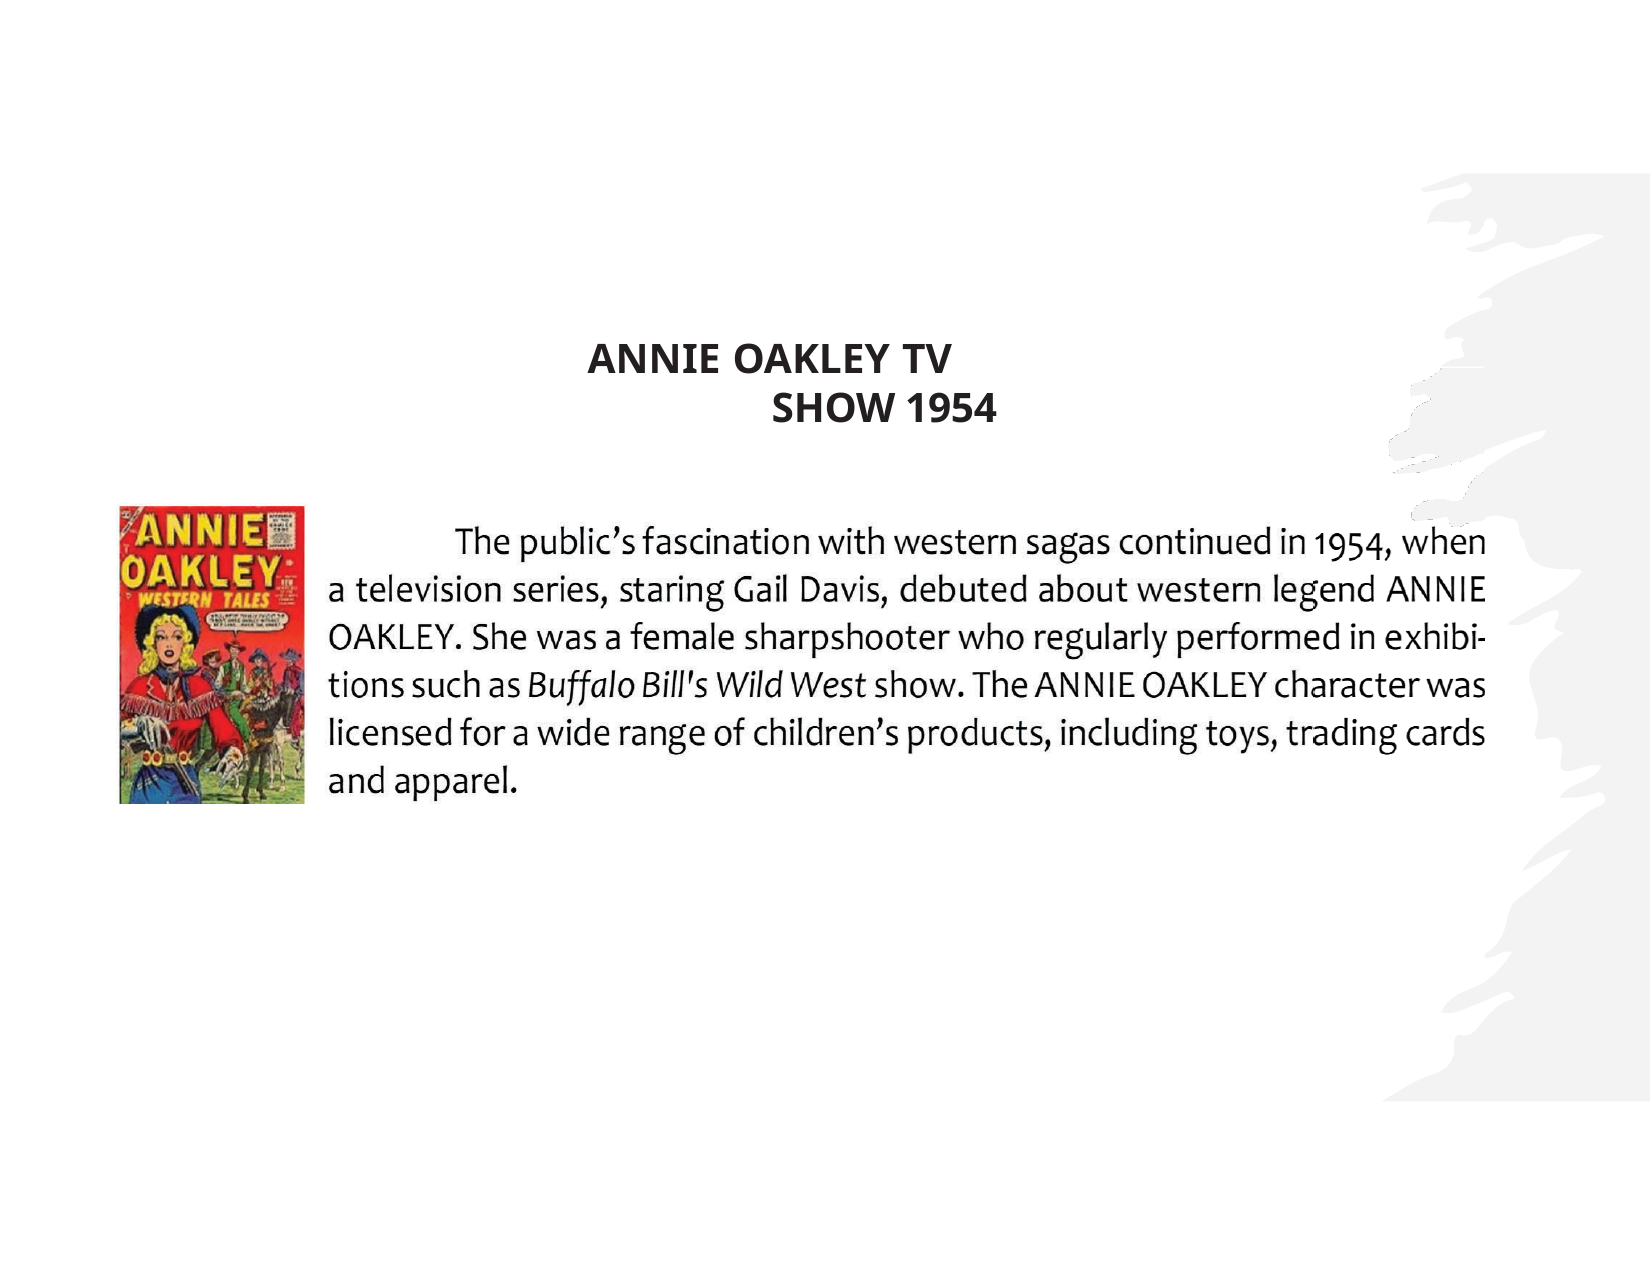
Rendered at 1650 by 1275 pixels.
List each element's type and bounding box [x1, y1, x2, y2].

text_box [0, 173, 1650, 1102]
